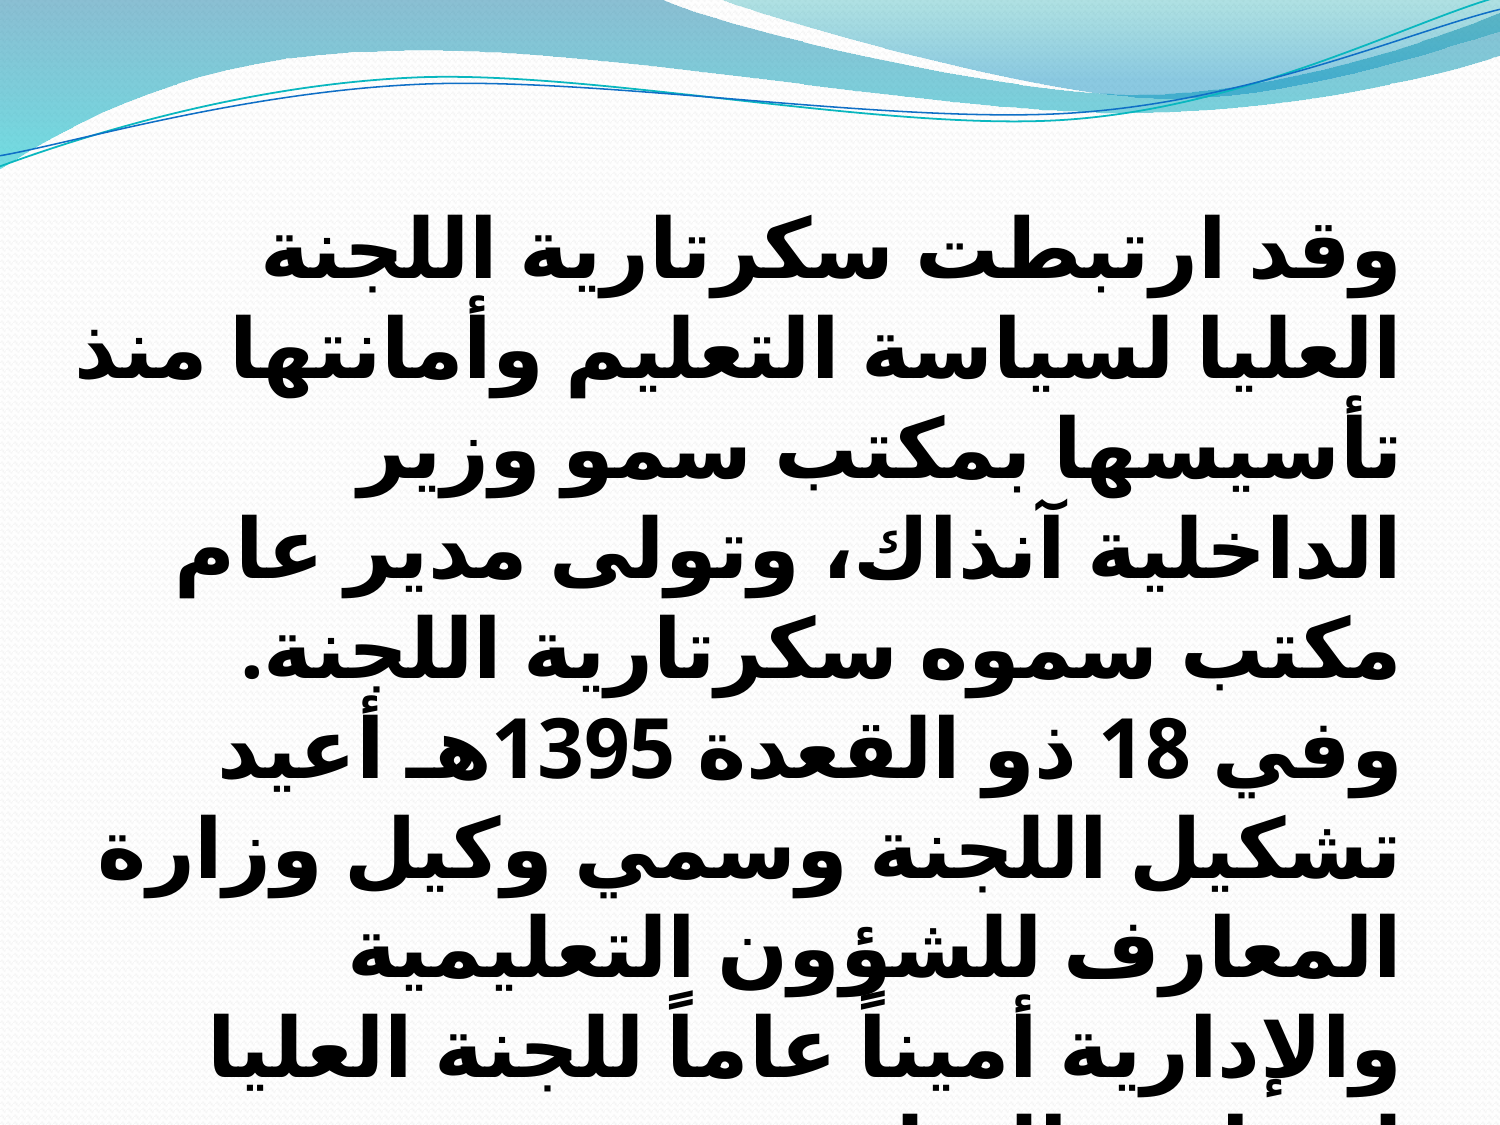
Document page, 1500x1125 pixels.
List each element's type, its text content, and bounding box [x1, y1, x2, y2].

text_box وقد ارتبطت سكرتارية اللجنة العليا لسياسة التعليم وأمانتها منذ تأسيسها بمكتب سمو وزير الداخلية آنذاك، وتولى مدير عام مكتب سموه سكرتارية اللجنة. وفي 18 ذو القعدة 1395هـ أعيد تشكيل اللجنة وسمي وكيل وزارة المعارف للشؤون التعليمية والإدارية أميناً عاماً للجنة العليا لسياسة التعليم. [46, 187, 1418, 1125]
